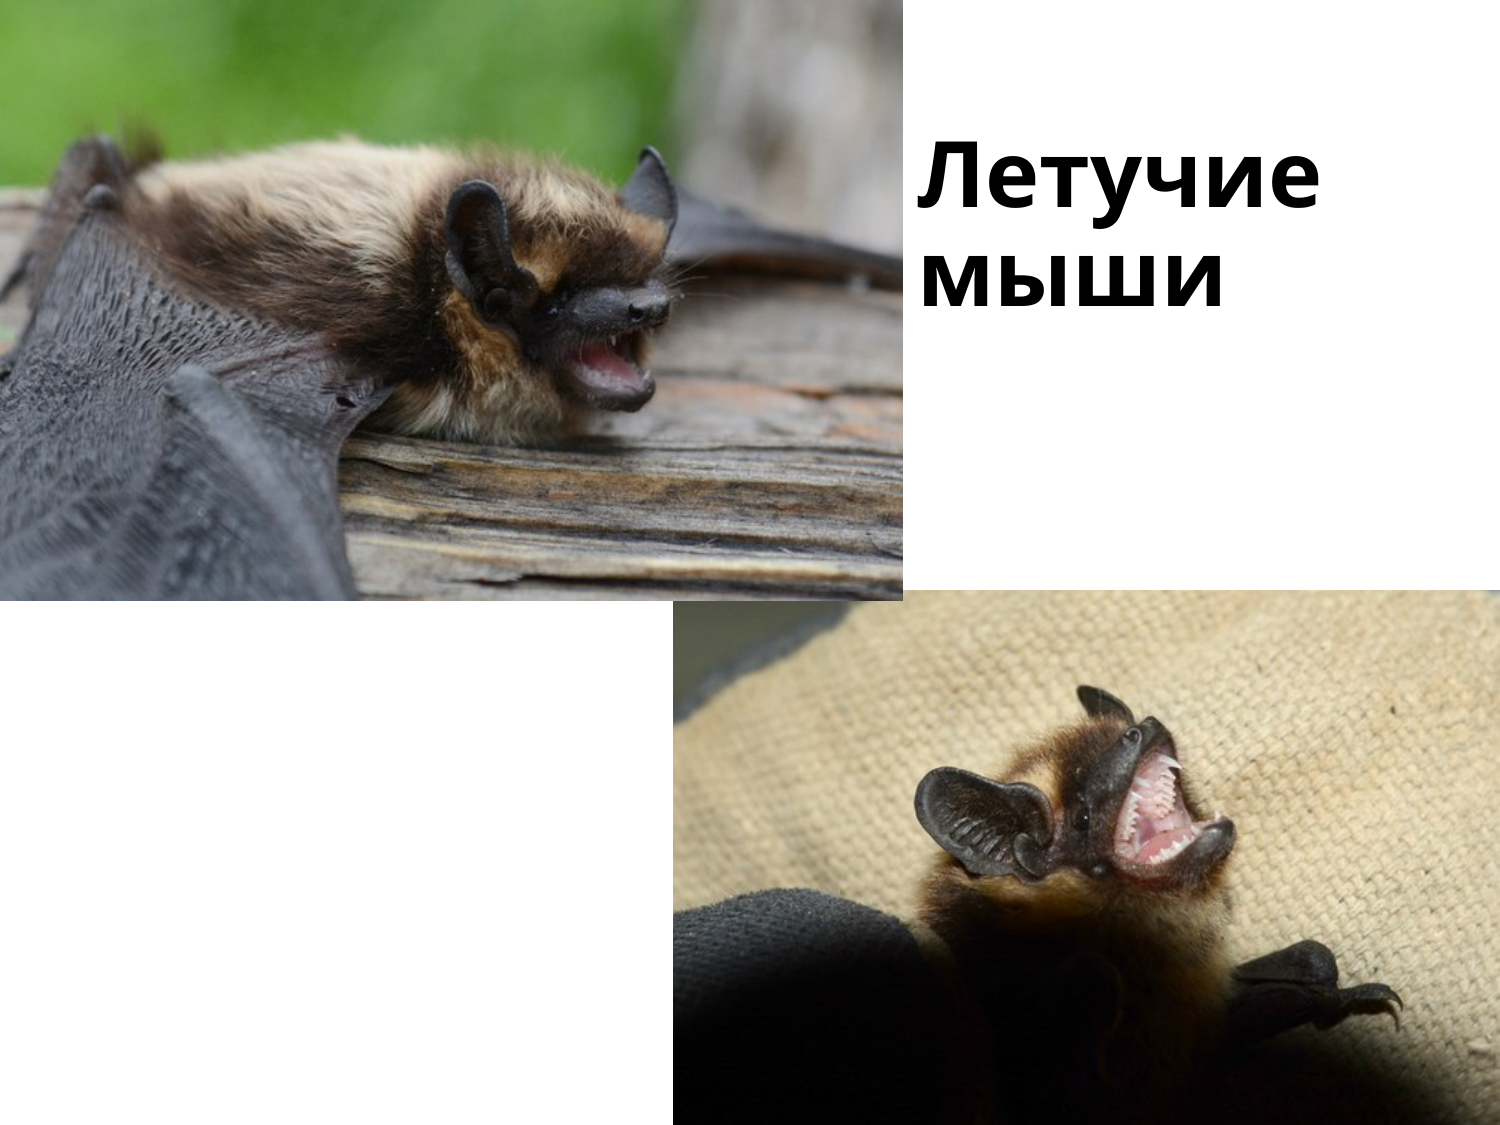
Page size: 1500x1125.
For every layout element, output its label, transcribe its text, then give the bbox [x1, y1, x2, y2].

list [673, 590, 1500, 1125]
title Летучие мыши [903, 118, 1500, 336]
picture [0, 0, 903, 601]
